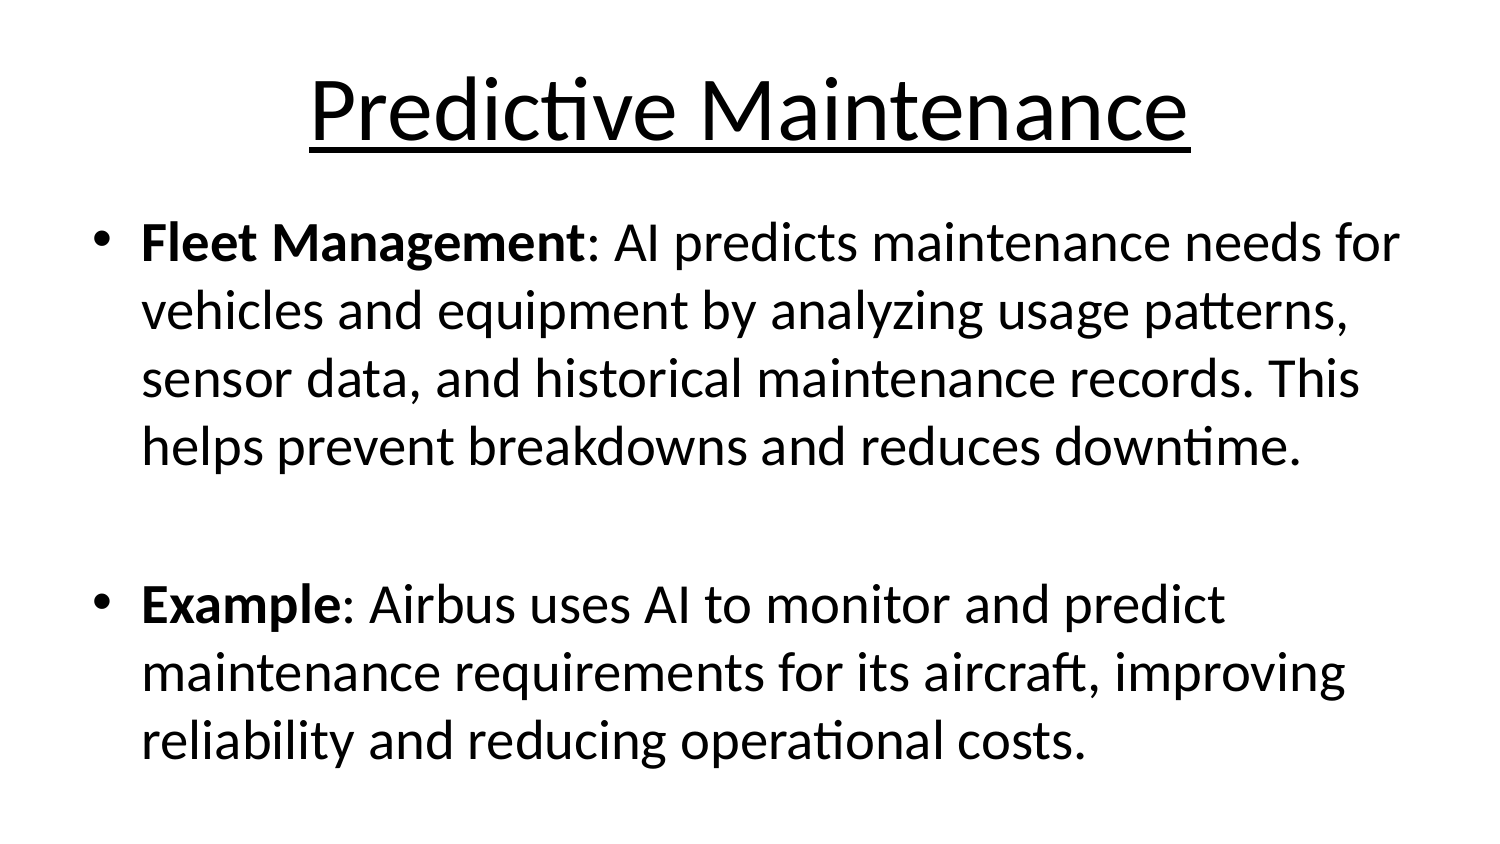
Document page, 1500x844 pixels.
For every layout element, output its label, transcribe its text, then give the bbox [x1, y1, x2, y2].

title Predictive Maintenance [75, 33, 1425, 175]
list Fleet Management: AI predicts maintenance needs for vehicles and equipment by analyzing usage patterns, sensor data, and historical maintenance records. This helps prevent breakdowns and reduces downtime. Example: Airbus uses AI to monitor and predict maintenance requirements for its aircraft, improving reliability and reducing operational costs. [75, 196, 1425, 844]
